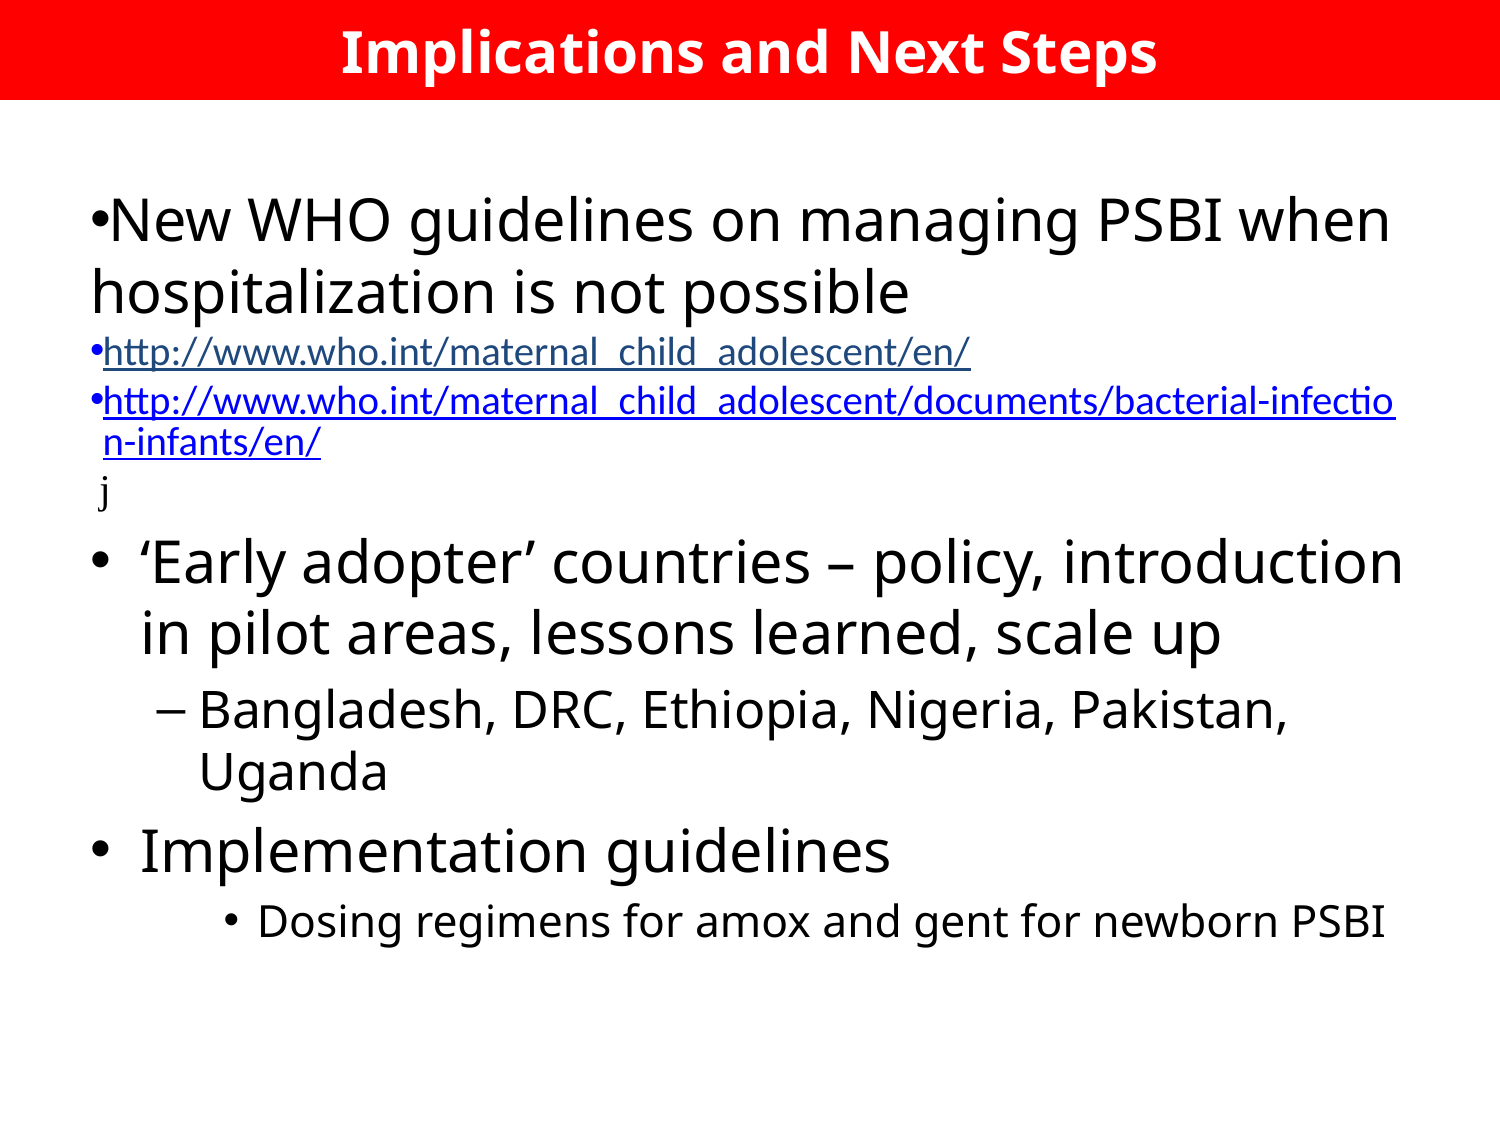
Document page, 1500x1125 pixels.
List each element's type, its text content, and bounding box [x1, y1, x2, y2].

title Implications and Next Steps [0, 0, 1500, 100]
list New WHO guidelines on managing PSBI when hospitalization is not possible http://www.who.int/maternal_child_adolescent/en/ http://www.who.int/maternal_child_adolescent/documents/bacterial-infection-infants/en/ j ‘Early adopter’ countries – policy, introduction in pilot areas, lessons learned, scale up Bangladesh, DRC, Ethiopia, Nigeria, Pakistan, Uganda Implementation guidelines Dosing regimens for amox and gent for newborn PSBI [75, 174, 1425, 1005]
